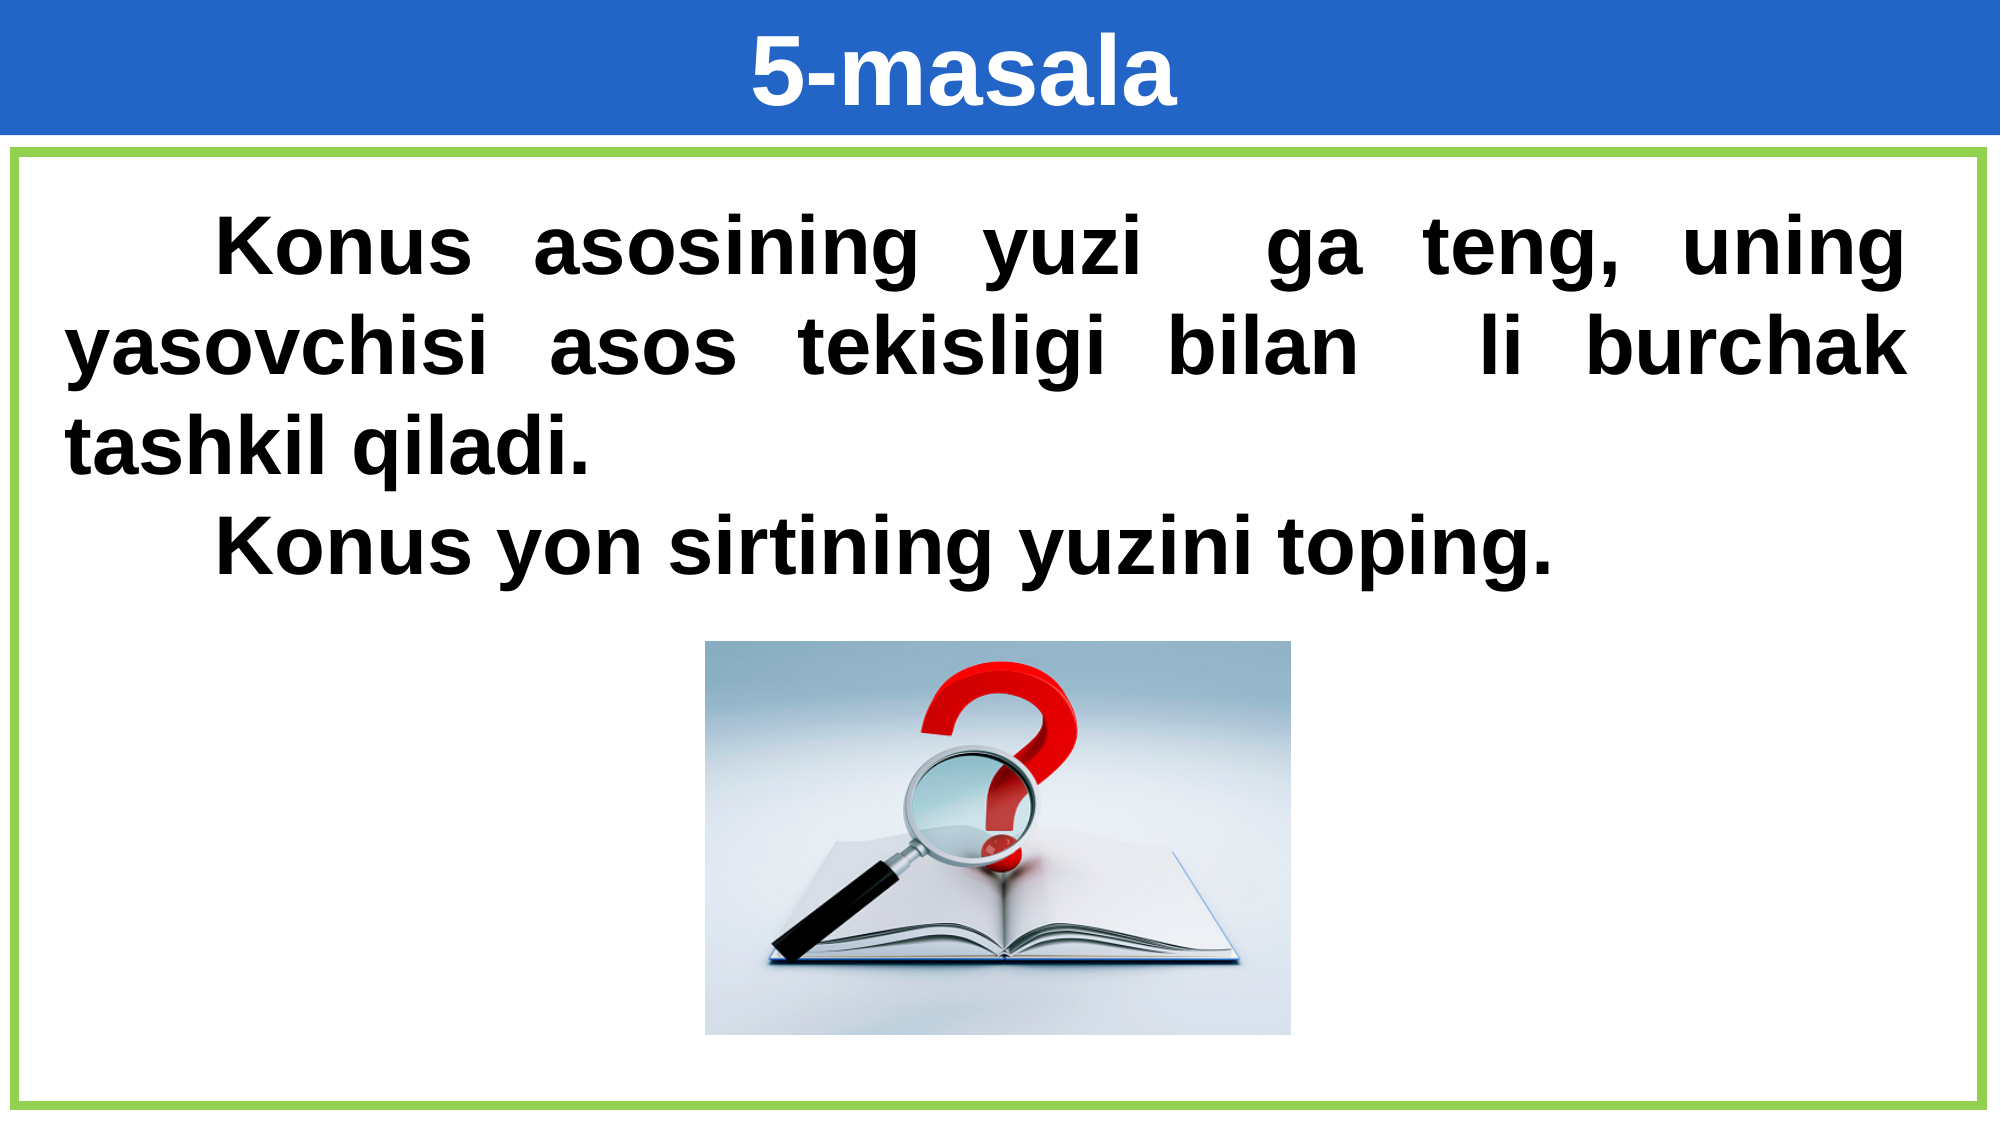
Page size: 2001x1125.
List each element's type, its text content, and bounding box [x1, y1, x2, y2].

text_box [10, 147, 1987, 1110]
text_box 5-masala [735, 0, 1193, 133]
text_box [0, 0, 2000, 136]
picture [705, 641, 1291, 1035]
